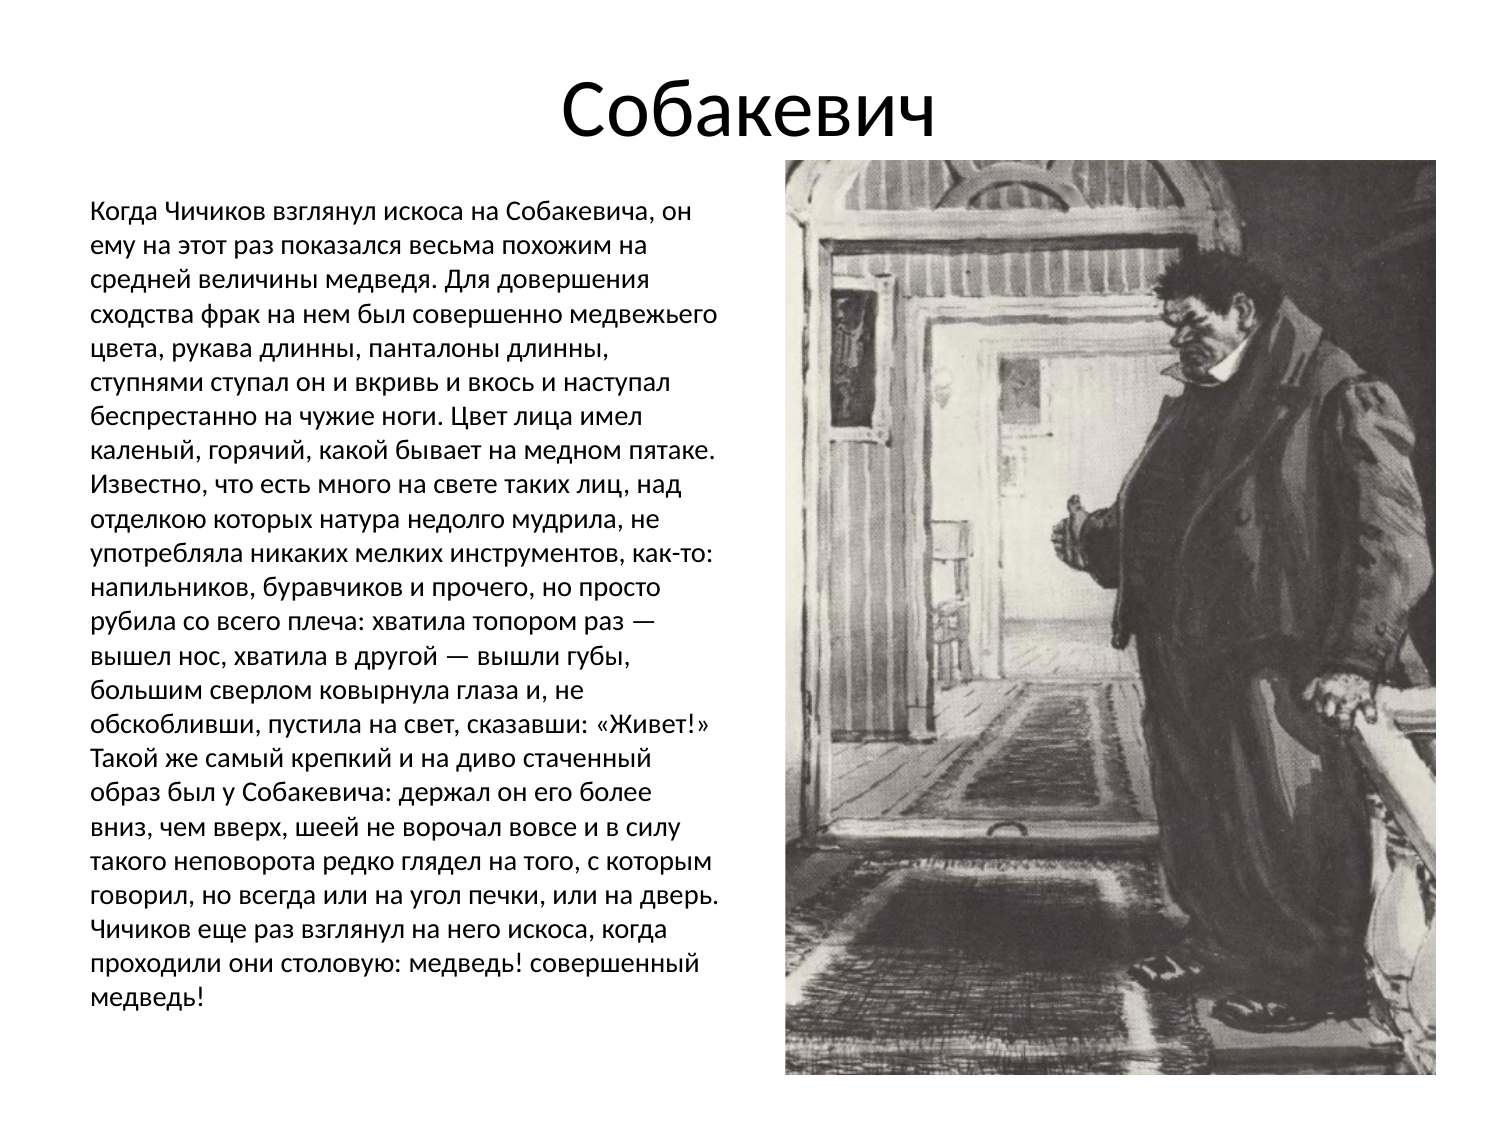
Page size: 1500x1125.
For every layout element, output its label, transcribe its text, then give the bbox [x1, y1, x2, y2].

title Собакевич [75, 45, 1425, 161]
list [785, 160, 1437, 1075]
list Когда Чичиков взглянул искоса на Собакевича, он ему на этот раз показался весьма похожим на средней величины медведя. Для довершения сходства фрак на нем был совершенно медвежьего цвета, рукава длинны, панталоны длинны, ступнями ступал он и вкривь и вкось и наступал беспрестанно на чужие ноги. Цвет лица имел каленый, горячий, какой бывает на медном пятаке. Известно, что есть много на свете таких лиц, над отделкою которых натура недолго мудрила, не употребляла никаких мелких инструментов, как-то: напильников, буравчиков и прочего, но просто рубила со всего плеча: хватила топором раз — вышел нос, хватила в другой — вышли губы, большим сверлом ковырнула глаза и, не обскобливши, пустила на свет, сказавши: «Живет!» Такой же самый крепкий и на диво стаченный образ был у Собакевича: держал он его более вниз, чем вверх, шеей не ворочал вовсе и в силу такого неповорота редко глядел на того, с которым говорил, но всегда или на угол печки, или на дверь. Чичиков еще раз взглянул на него искоса, когда проходили они столовую: медведь! совершенный медведь! [75, 184, 738, 1047]
